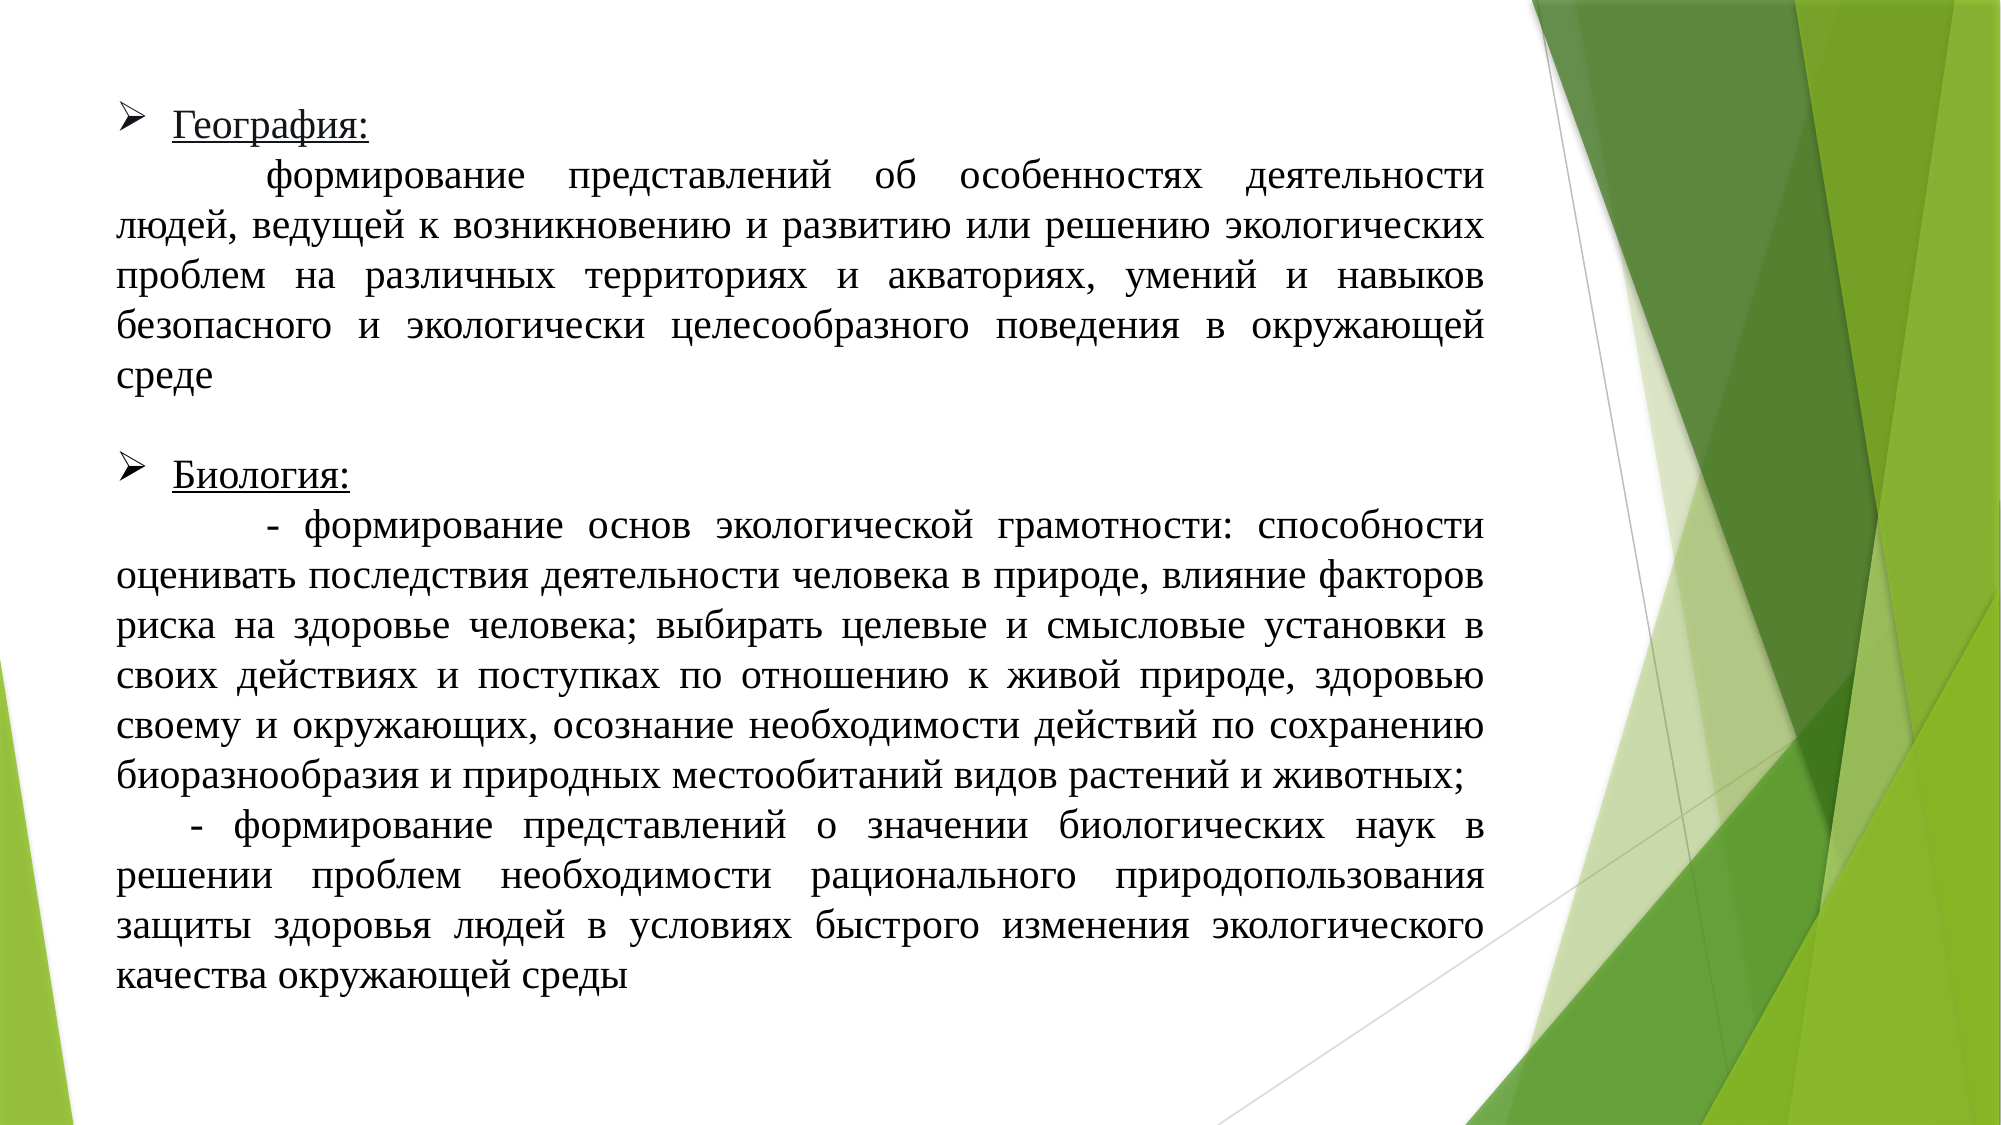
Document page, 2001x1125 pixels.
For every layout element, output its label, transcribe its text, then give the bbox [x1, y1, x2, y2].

text_box География: формирование представлений об особенностях деятельности людей, ведущей к возникновению и развитию или решению экологических проблем на различных территориях и акваториях, умений и навыков безопасного и экологически целесообразного поведения в окружающей среде Биология: - формирование основ экологической грамотности: способности оценивать последствия деятельности человека в природе, влияние факторов риска на здоровье человека; выбирать целевые и смысловые установки в своих действиях и поступках по отношению к живой природе, здоровью своему и окружающих, осознание необходимости действий по сохранению биоразнообразия и природных местообитаний видов растений и животных; - формирование представлений о значении биологических наук в решении проблем необходимости рационального природопользования защиты здоровья людей в условиях быстрого изменения экологического качества окружающей среды [101, 89, 1500, 1005]
